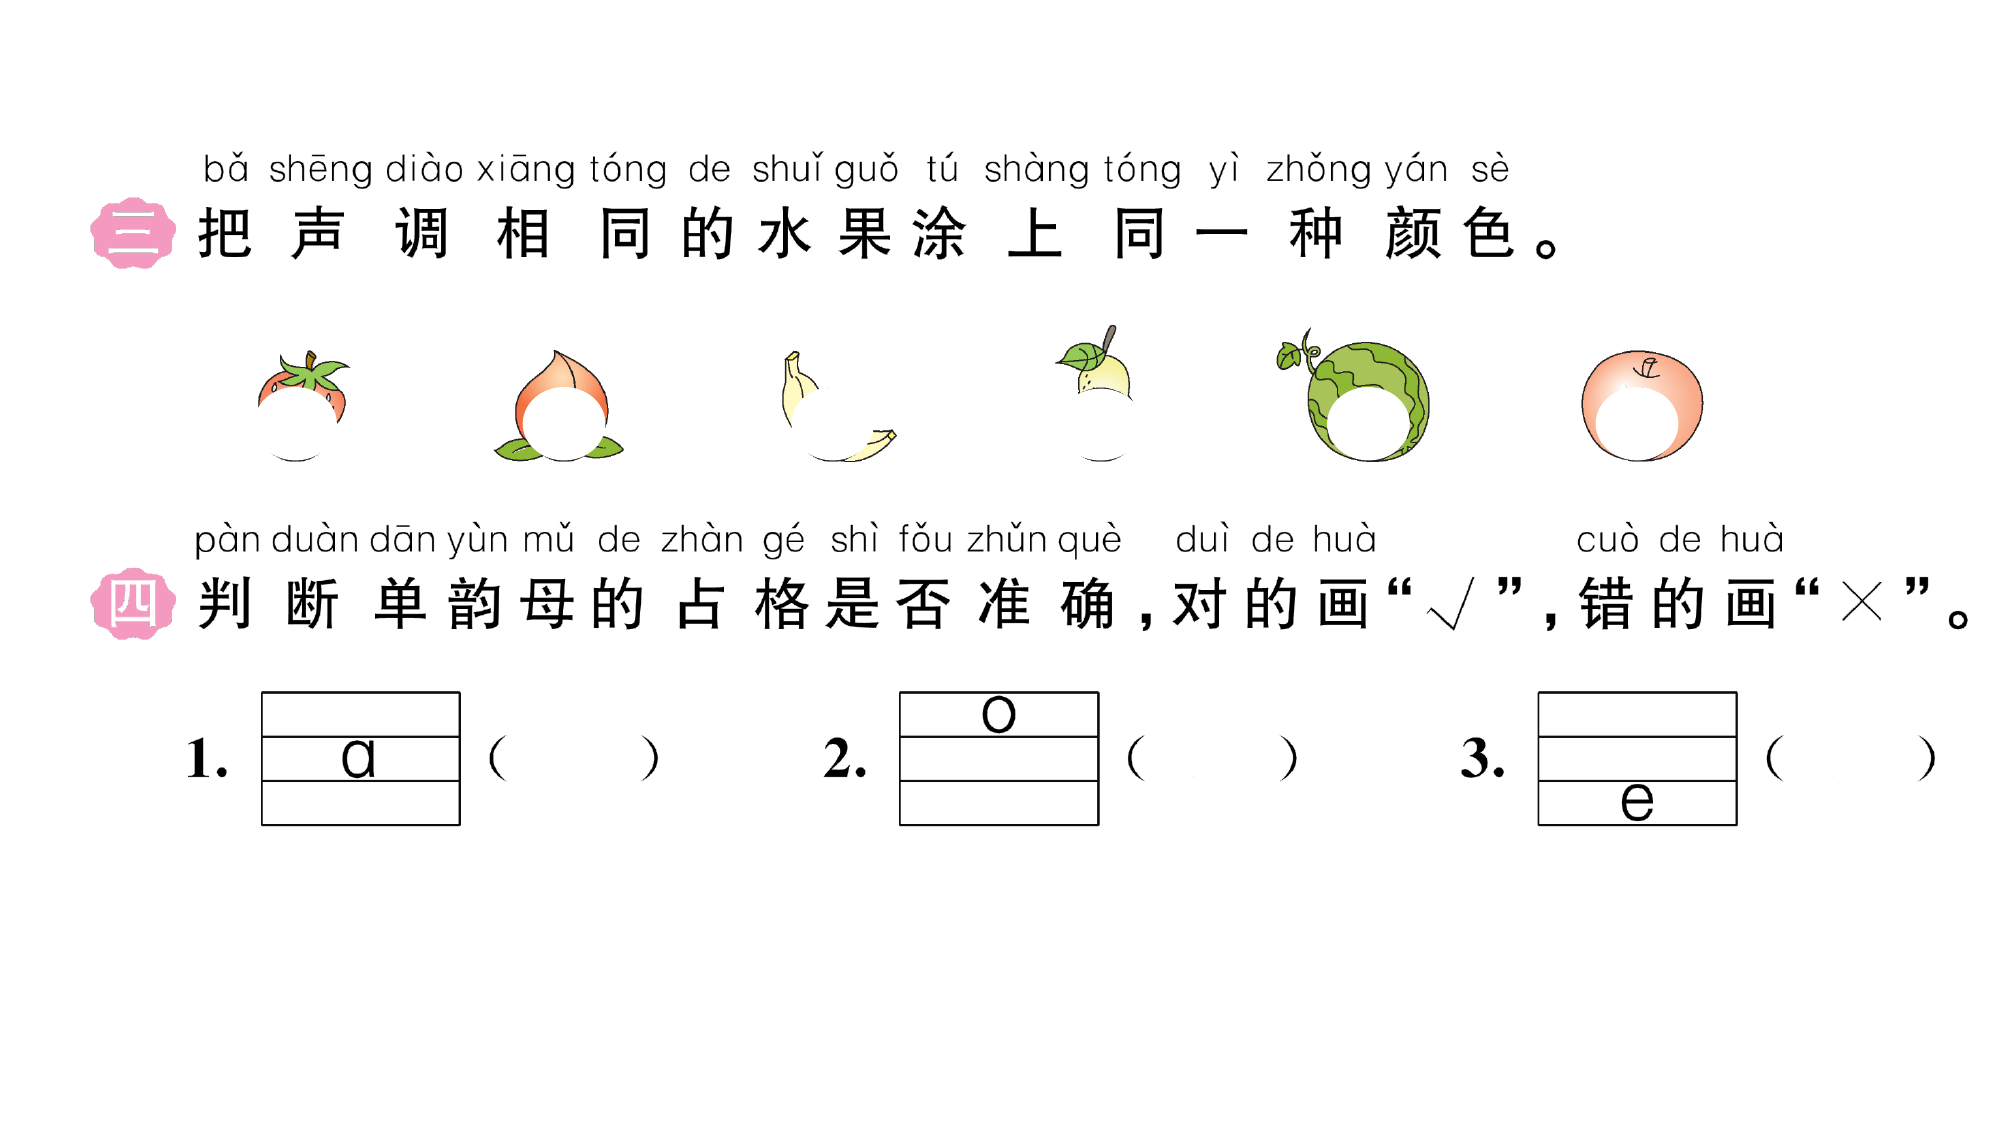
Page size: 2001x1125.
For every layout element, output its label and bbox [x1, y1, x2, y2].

picture [87, 117, 1979, 854]
